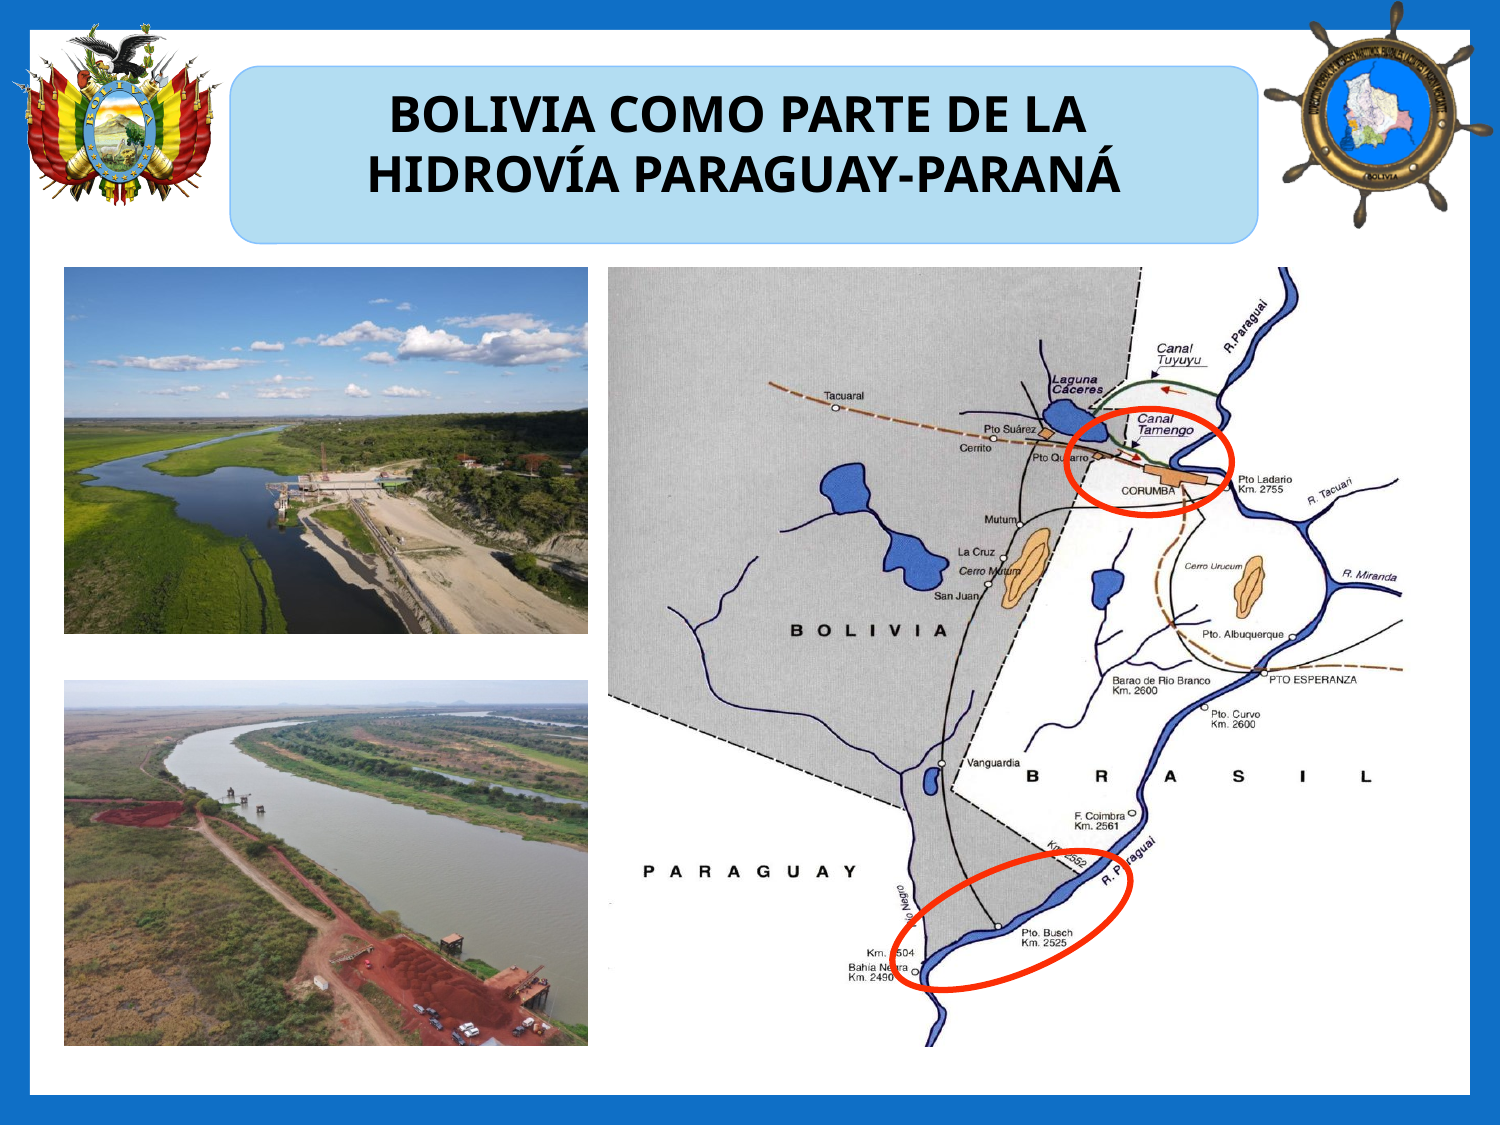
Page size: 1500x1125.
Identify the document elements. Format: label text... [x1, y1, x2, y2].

picture [607, 266, 1436, 1047]
text_box BOLIVIA COMO PARTE DE LA HIDROVÍA PARAGUAY-PARANÁ [230, 66, 1258, 244]
picture [1257, 0, 1500, 229]
picture [11, 22, 226, 208]
picture [64, 680, 588, 1046]
picture [64, 266, 588, 634]
